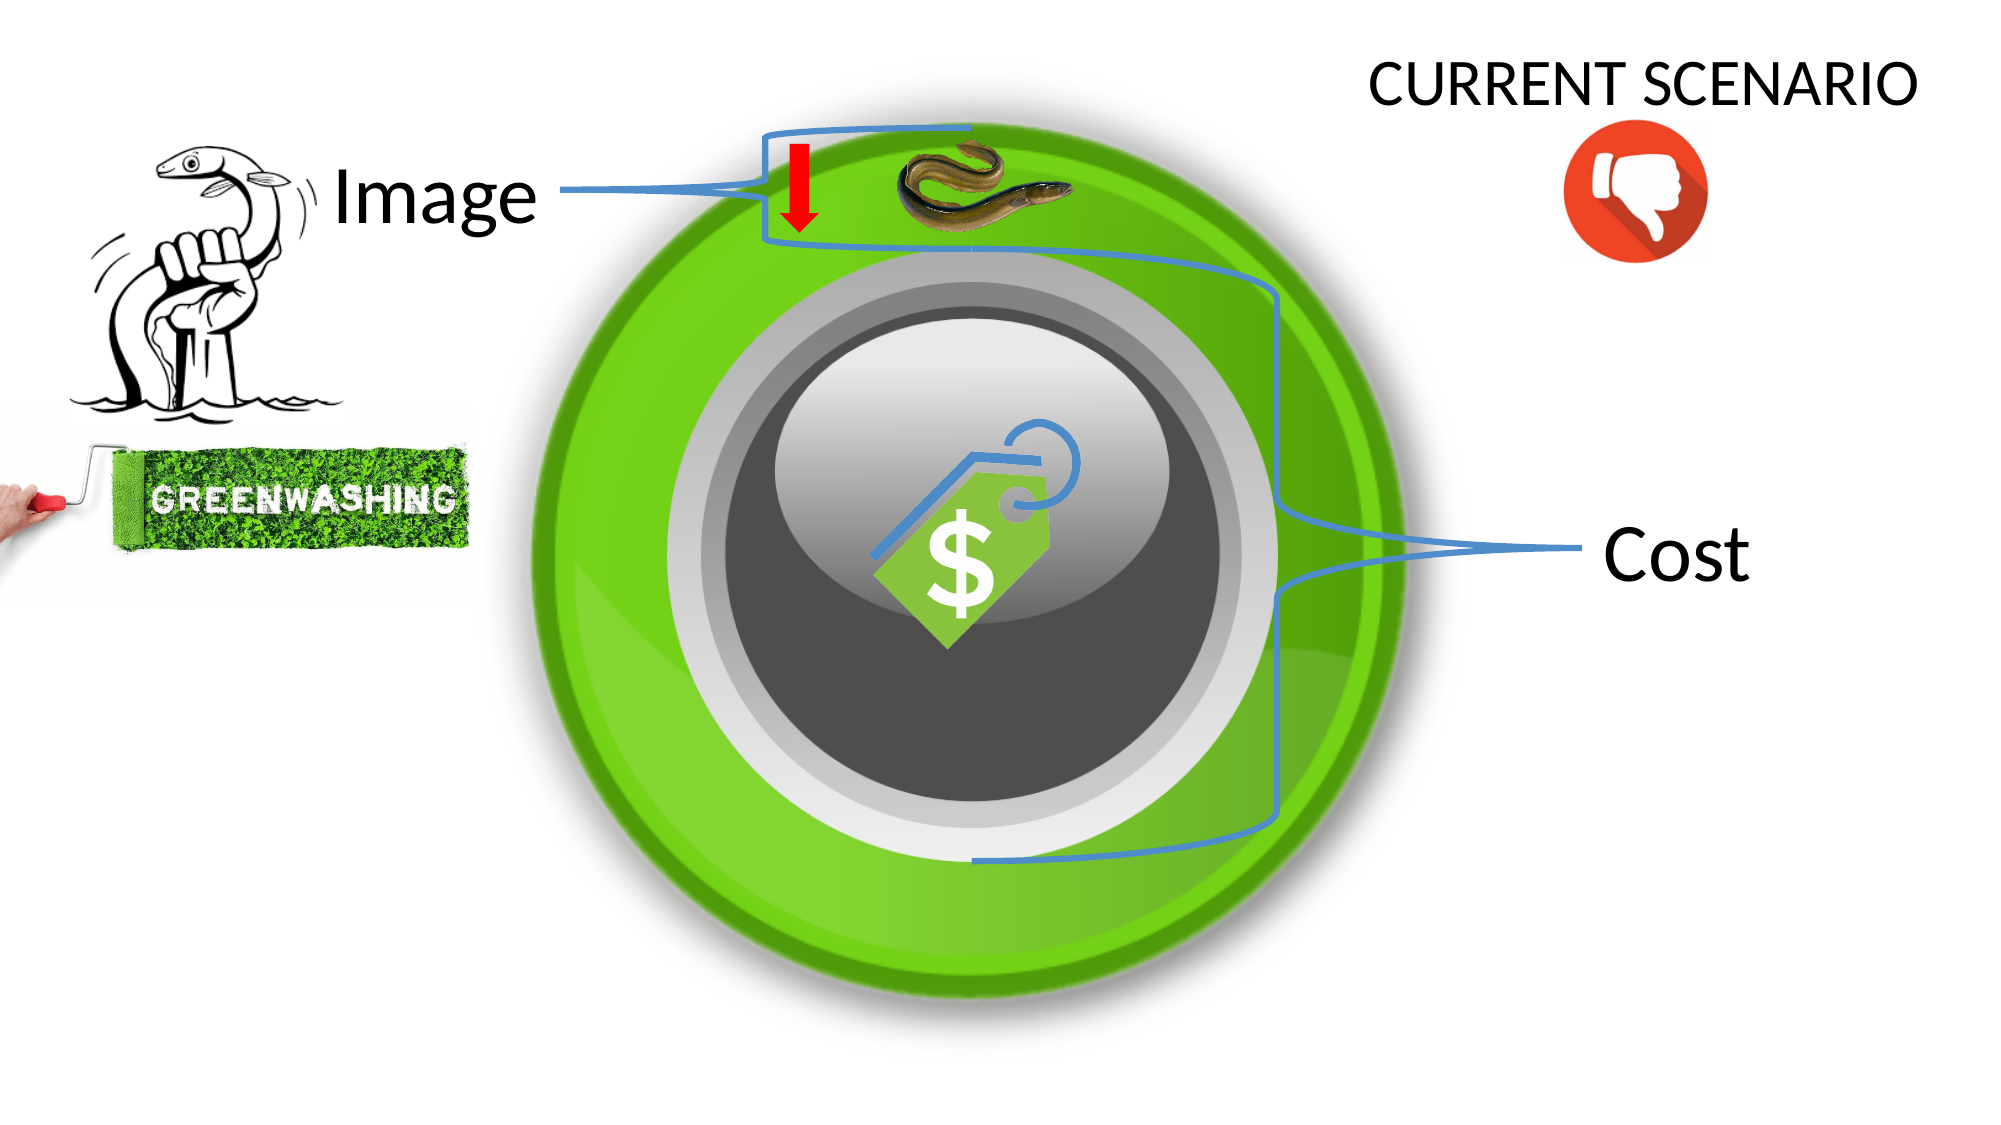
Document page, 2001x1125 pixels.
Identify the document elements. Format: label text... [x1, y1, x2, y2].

text_box Image [317, 133, 475, 248]
picture [0, 61, 1470, 1064]
text_box [1470, 543, 1583, 553]
text_box Cost [1589, 490, 1767, 606]
picture [1562, 119, 1709, 264]
text_box CURRENT SCENARIO [1353, 31, 1967, 127]
